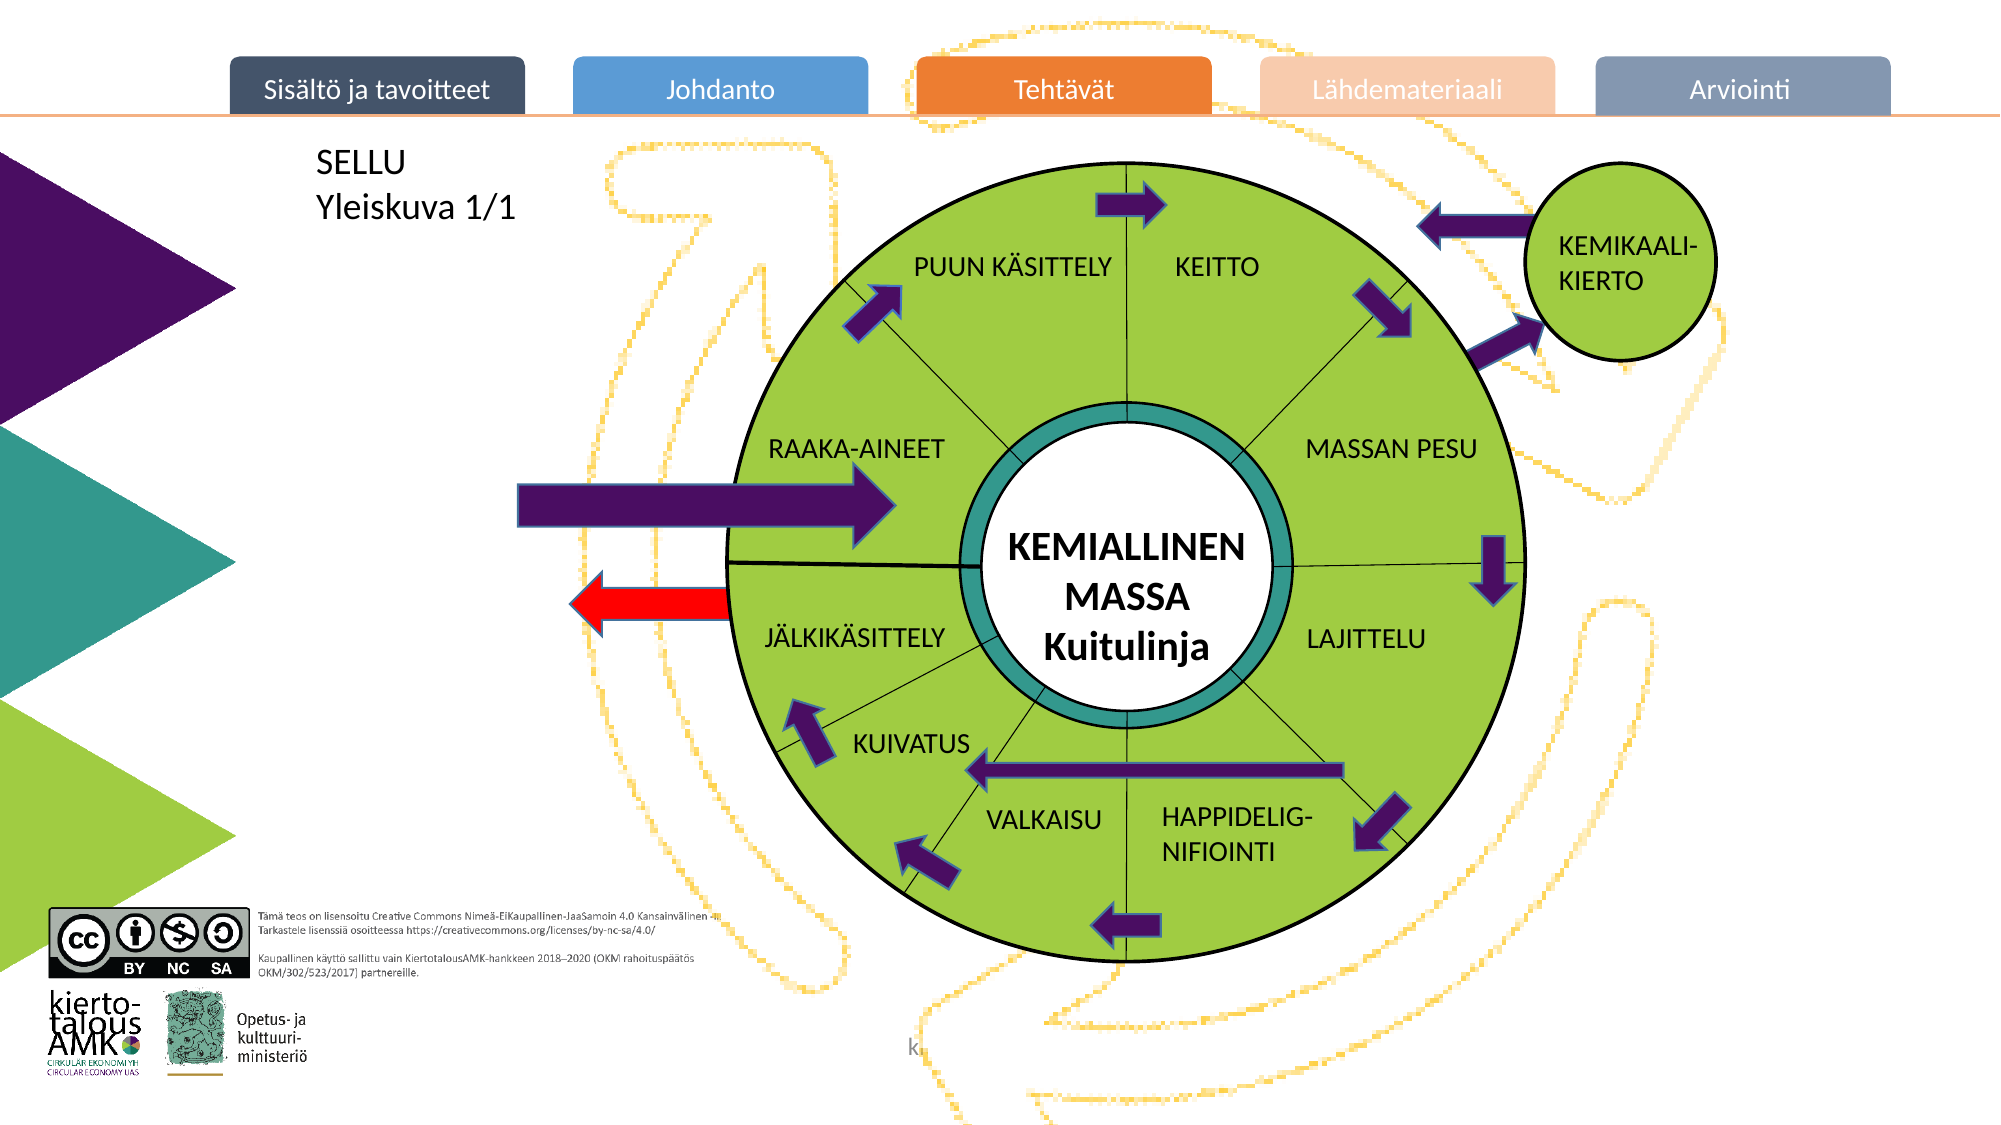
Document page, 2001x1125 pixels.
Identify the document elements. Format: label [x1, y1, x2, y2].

text_box [843, 280, 1024, 465]
text_box [1272, 562, 1526, 567]
text_box [903, 685, 1046, 895]
text_box [726, 562, 982, 567]
picture [0, 116, 2000, 1125]
text_box [1229, 280, 1409, 465]
text_box [1229, 668, 1409, 845]
picture [0, 0, 2000, 115]
text_box [775, 634, 1001, 753]
